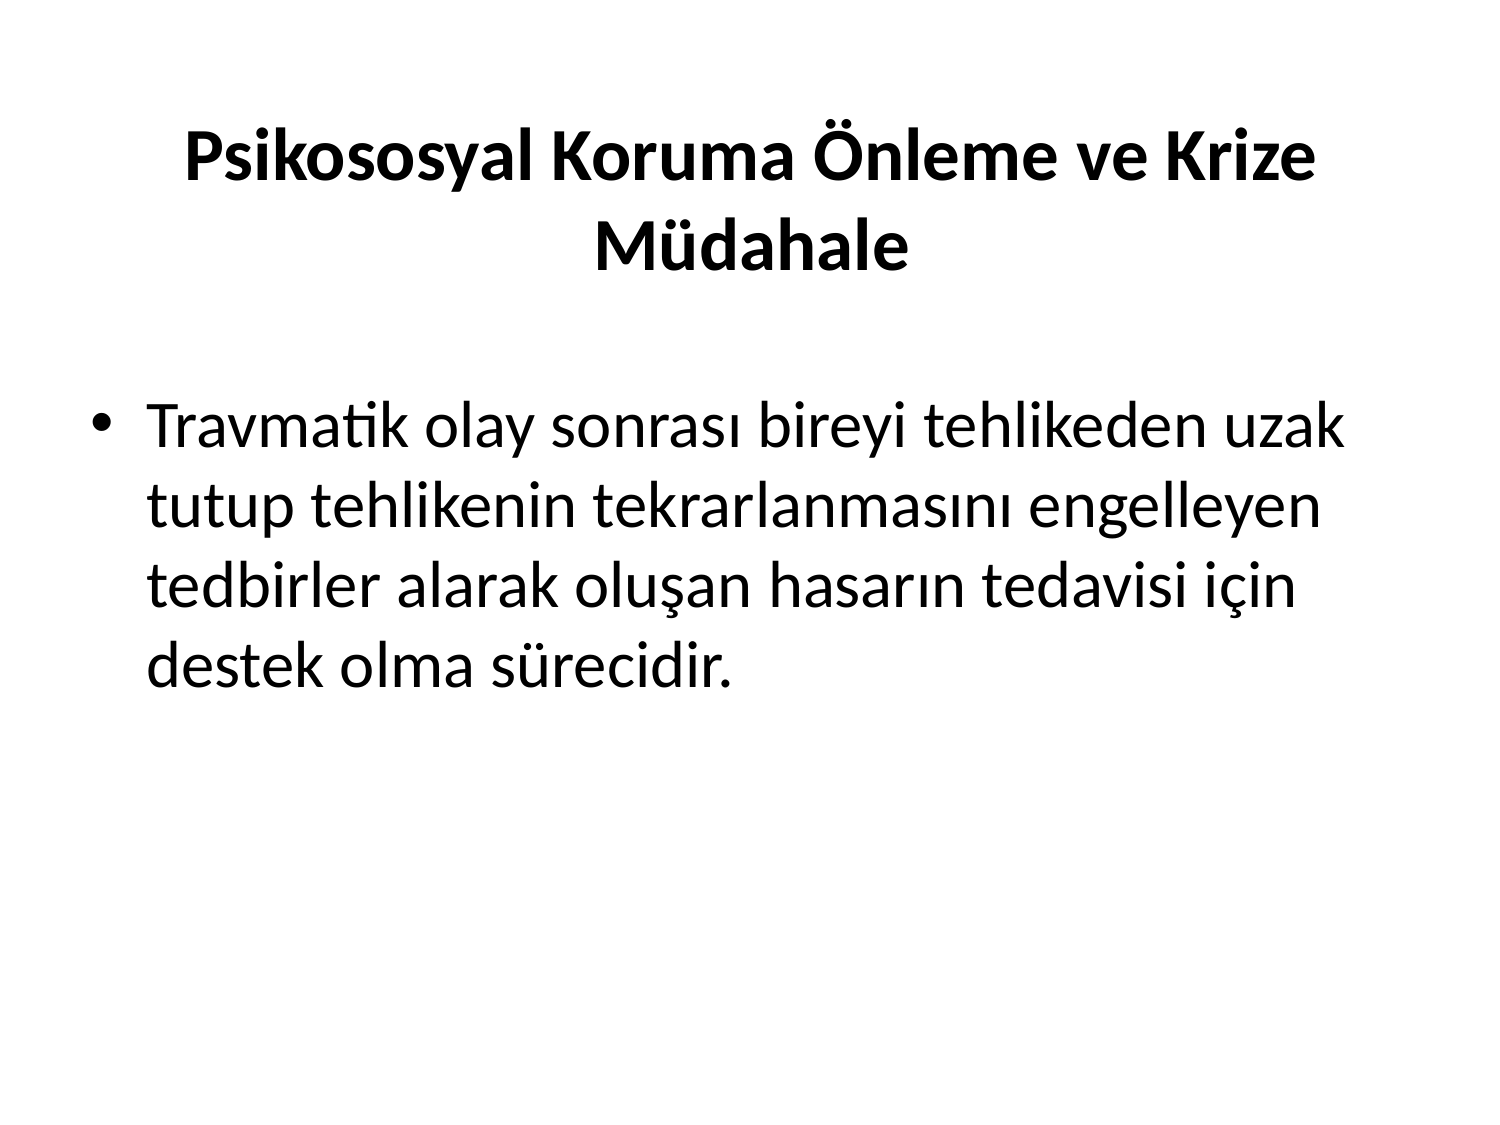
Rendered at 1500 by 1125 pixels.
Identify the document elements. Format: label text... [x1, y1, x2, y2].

title Psikososyal Koruma Önleme ve Krize Müdahale [76, 101, 1427, 290]
list Travmatik olay sonrası bireyi tehlikeden uzak tutup tehlikenin tekrarlanmasını engelleyen tedbirler alarak oluşan hasarın tedavisi için destek olma sürecidir. [75, 373, 1425, 1005]
